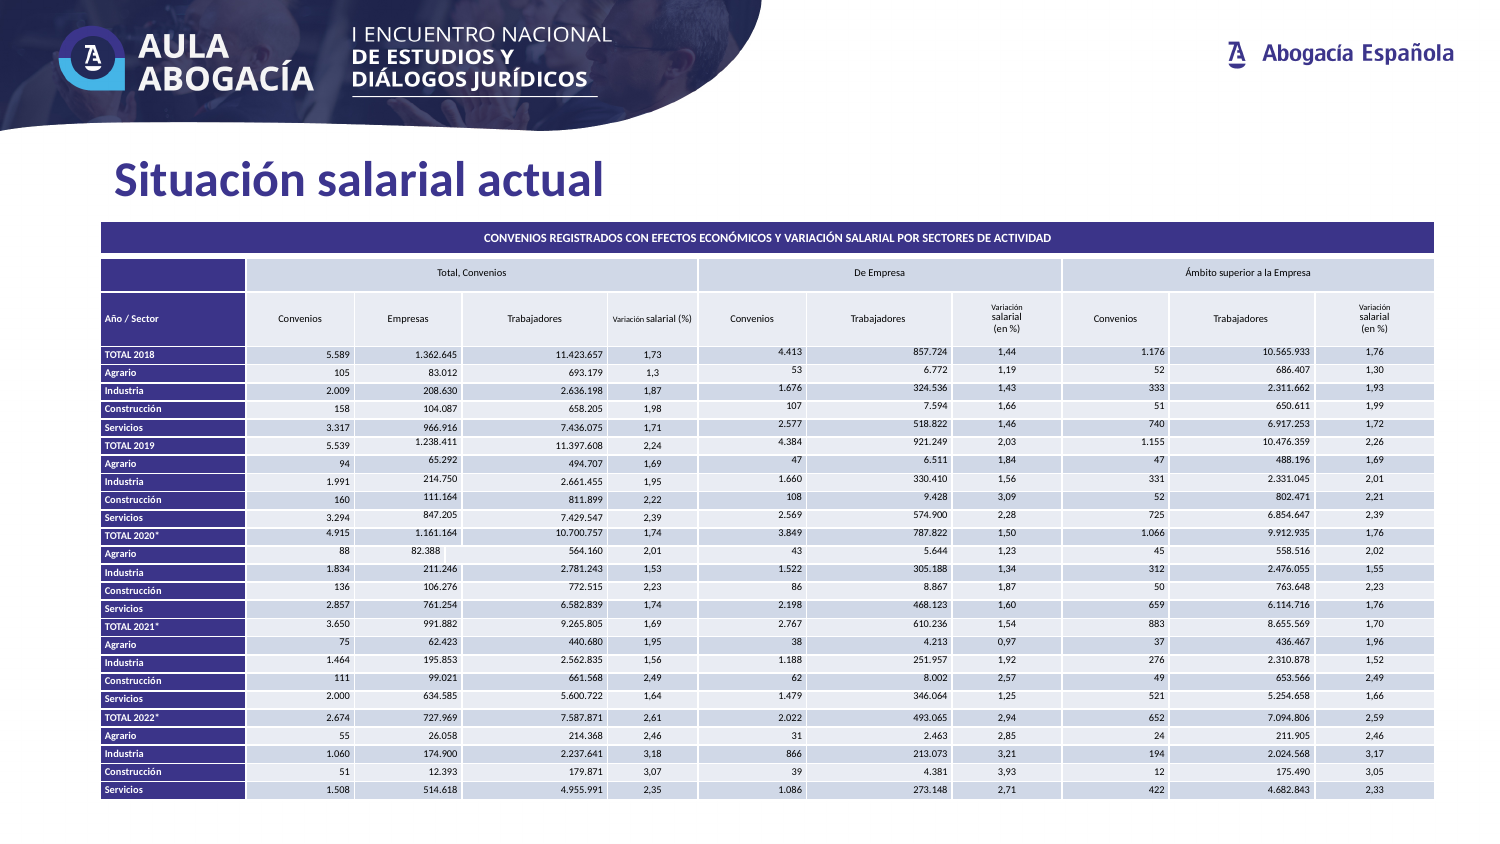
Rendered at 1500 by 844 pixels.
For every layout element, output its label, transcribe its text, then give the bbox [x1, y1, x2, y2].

table_cell 276 [1063, 656, 1168, 672]
table_cell 1,71 [608, 420, 697, 436]
table_cell 1.238.411 [355, 438, 461, 454]
table_cell 1,73 [608, 347, 697, 364]
table_cell 305.188 [807, 565, 951, 581]
table_cell 214.750 [355, 474, 461, 491]
table_cell 214.368 [463, 728, 607, 744]
table_cell 106.276 [355, 583, 461, 599]
table_cell 1,66 [1316, 692, 1434, 708]
table_cell 3,07 [608, 764, 697, 781]
table_cell 1,93 [1316, 384, 1434, 400]
table_cell 6.582.839 [463, 601, 607, 618]
table_cell 1,56 [608, 656, 697, 672]
table_cell 346.064 [807, 692, 951, 708]
table_cell 4.682.843 [1170, 782, 1314, 799]
table_cell 693.179 [463, 365, 607, 382]
table_cell Agrario [101, 547, 245, 563]
table_cell Construcción [101, 764, 245, 781]
table_cell 468.123 [807, 601, 951, 618]
table_cell Trabajadores [1170, 293, 1314, 346]
table_cell 2.577 [699, 420, 806, 436]
table_cell Variación salarial (en %) [953, 293, 1061, 346]
table_cell 564.160 [446, 547, 607, 563]
table_cell 51 [247, 764, 354, 781]
table_cell 1.155 [1063, 438, 1168, 454]
table_cell 2,46 [1316, 728, 1434, 744]
table_cell 1.479 [699, 692, 806, 708]
table_cell 2,61 [608, 710, 697, 726]
table_cell Ámbito superior a la Empresa [1063, 259, 1434, 291]
table_cell 1,56 [953, 474, 1061, 491]
table_cell Industria [101, 746, 245, 763]
table_cell 1,84 [953, 456, 1061, 473]
table_cell 1,96 [1316, 637, 1434, 654]
table_cell 436.467 [1170, 637, 1314, 654]
table_cell 921.249 [807, 438, 951, 454]
table_cell 610.236 [807, 619, 951, 636]
table_cell Industria [101, 565, 245, 581]
text_box Situación salarial actual [100, 139, 1313, 215]
table_cell 2,39 [608, 511, 697, 527]
table_cell Empresas [355, 293, 461, 346]
table_cell 847.205 [355, 511, 461, 527]
table_cell 2,49 [608, 674, 697, 690]
table_cell 1.188 [699, 656, 806, 672]
table_cell 2,24 [608, 438, 697, 454]
table_cell 111.164 [355, 492, 461, 509]
table_cell Agrario [101, 637, 245, 654]
table_cell 7.429.547 [463, 511, 607, 527]
table_cell 6.917.253 [1170, 420, 1314, 436]
table_cell 3,05 [1316, 764, 1434, 781]
table_cell 11.397.608 [463, 438, 607, 454]
table_cell 9.912.935 [1170, 529, 1314, 545]
table_cell 6.511 [807, 456, 951, 473]
table_cell 2,01 [1316, 474, 1434, 491]
table_cell 5.254.658 [1170, 692, 1314, 708]
table_cell 65.292 [355, 456, 461, 473]
table_cell 86 [699, 583, 806, 599]
table_cell 3.849 [699, 529, 806, 545]
table_cell 160 [247, 492, 354, 509]
table_cell 11.423.657 [463, 347, 607, 364]
table_cell Servicios [101, 511, 245, 527]
table_cell 1,87 [608, 384, 697, 400]
table_cell 136 [247, 583, 354, 599]
table_cell 75 [247, 637, 354, 654]
table_cell Variación salarial (en %) [1316, 293, 1434, 346]
table_cell 866 [699, 746, 806, 763]
table_cell 3,18 [608, 746, 697, 763]
table_cell 2.237.641 [463, 746, 607, 763]
table_cell 273.148 [807, 782, 951, 799]
table_cell 2.311.662 [1170, 384, 1314, 400]
table_cell 1,44 [953, 347, 1061, 364]
table_cell 1,76 [1316, 347, 1434, 364]
table_cell 440.680 [463, 637, 607, 654]
table_cell 1.086 [699, 782, 806, 799]
table_cell 2,22 [608, 492, 697, 509]
table_cell Construcción [101, 583, 245, 599]
table_cell TOTAL 2021* [101, 619, 245, 636]
table_cell 1.991 [247, 474, 354, 491]
table_cell 0,97 [953, 637, 1061, 654]
table_cell 7.094.806 [1170, 710, 1314, 726]
table_cell 634.585 [355, 692, 461, 708]
table_cell 2,03 [953, 438, 1061, 454]
table_cell 31 [699, 728, 806, 744]
table_cell 1,69 [608, 456, 697, 473]
table_cell 802.471 [1170, 492, 1314, 509]
table_cell 1,53 [608, 565, 697, 581]
table_cell 9.265.805 [463, 619, 607, 636]
table_cell 883 [1063, 619, 1168, 636]
table_cell 1,95 [608, 637, 697, 654]
table_cell 1,98 [608, 402, 697, 418]
table_cell 650.611 [1170, 402, 1314, 418]
table_cell 2,02 [1316, 547, 1434, 563]
table_cell 2,39 [1316, 511, 1434, 527]
table_cell 83.012 [355, 365, 461, 382]
table_cell 8.867 [807, 583, 951, 599]
table_cell 1,34 [953, 565, 1061, 581]
table_cell Agrario [101, 456, 245, 473]
table_cell 2.009 [247, 384, 354, 400]
table_cell 330.410 [807, 474, 951, 491]
table_cell 6.772 [807, 365, 951, 382]
table_cell Servicios [101, 782, 245, 799]
table_cell 422 [1063, 782, 1168, 799]
table_cell 94 [247, 456, 354, 473]
table_cell 158 [247, 402, 354, 418]
table_cell 686.407 [1170, 365, 1314, 382]
table_cell 53 [699, 365, 806, 382]
table_cell 312 [1063, 565, 1168, 581]
table_cell 2,01 [608, 547, 697, 563]
table_cell 2.674 [247, 710, 354, 726]
table_cell 47 [1063, 456, 1168, 473]
table_cell 2.636.198 [463, 384, 607, 400]
table_cell 574.900 [807, 511, 951, 527]
table_cell 5.644 [807, 547, 951, 563]
table_cell 1,74 [608, 529, 697, 545]
table_cell 3,21 [953, 746, 1061, 763]
table_cell 1,95 [608, 474, 697, 491]
table_cell Industria [101, 656, 245, 672]
table_cell 661.568 [463, 674, 607, 690]
table_cell Año / Sector [101, 293, 245, 346]
table_cell 4.915 [247, 529, 354, 545]
table_cell Convenios [1063, 293, 1168, 346]
table_cell 727.969 [355, 710, 461, 726]
table_cell 1,43 [953, 384, 1061, 400]
table_cell 2.000 [247, 692, 354, 708]
table_cell 1,66 [953, 402, 1061, 418]
table_cell 2.463 [807, 728, 951, 744]
table_cell Agrario [101, 365, 245, 382]
table_cell 763.648 [1170, 583, 1314, 599]
table_cell 2,33 [1316, 782, 1434, 799]
table_cell 1,69 [608, 619, 697, 636]
table_cell Servicios [101, 601, 245, 618]
table_cell 10.476.359 [1170, 438, 1314, 454]
table_cell 10.700.757 [463, 529, 607, 545]
table_cell 772.515 [463, 583, 607, 599]
table_cell 88 [247, 547, 354, 563]
table_cell 5.539 [247, 438, 354, 454]
table_cell 1,72 [1316, 420, 1434, 436]
table_cell 111 [247, 674, 354, 690]
table_cell TOTAL 2020* [101, 529, 245, 545]
table_cell 51 [1063, 402, 1168, 418]
table_cell 658.205 [463, 402, 607, 418]
table_cell Variación salarial (%) [608, 293, 697, 346]
table_cell 208.630 [355, 384, 461, 400]
table_cell 2.024.568 [1170, 746, 1314, 763]
table_cell 653.566 [1170, 674, 1314, 690]
table_cell 3.294 [247, 511, 354, 527]
table_cell 8.655.569 [1170, 619, 1314, 636]
table_cell Trabajadores [463, 293, 607, 346]
table_cell 1,50 [953, 529, 1061, 545]
table_cell 2.569 [699, 511, 806, 527]
table_cell 3.650 [247, 619, 354, 636]
table_cell 1.834 [247, 565, 354, 581]
table_cell [101, 259, 245, 291]
table_cell 2,26 [1316, 438, 1434, 454]
table_cell 4.413 [699, 347, 806, 364]
table_cell 740 [1063, 420, 1168, 436]
table_cell 104.087 [355, 402, 461, 418]
table_cell 195.853 [355, 656, 461, 672]
table_cell De Empresa [699, 259, 1061, 291]
table_cell 3,09 [953, 492, 1061, 509]
table_cell 211.246 [355, 565, 461, 581]
table_cell 1,23 [953, 547, 1061, 563]
table_cell 2,59 [1316, 710, 1434, 726]
table_cell 7.436.075 [463, 420, 607, 436]
table_cell 62.423 [355, 637, 461, 654]
table_cell 331 [1063, 474, 1168, 491]
table_cell 107 [699, 402, 806, 418]
table_cell 12 [1063, 764, 1168, 781]
table_cell 558.516 [1170, 547, 1314, 563]
table_cell 1,64 [608, 692, 697, 708]
table_cell Servicios [101, 420, 245, 436]
table_header CONVENIOS REGISTRADOS CON EFECTOS ECONÓMICOS Y VARIACIÓN SALARIAL POR SECTORES DE ACTIVIDAD [101, 222, 1434, 253]
table_cell 1,55 [1316, 565, 1434, 581]
table_cell 10.565.933 [1170, 347, 1314, 364]
table_cell TOTAL 2022* [101, 710, 245, 726]
table_cell 1,3 [608, 365, 697, 382]
table_cell 105 [247, 365, 354, 382]
table_cell Servicios [101, 692, 245, 708]
table_cell 1,19 [953, 365, 1061, 382]
table_cell 1,76 [1316, 601, 1434, 618]
table_cell 761.254 [355, 601, 461, 618]
table_cell 966.916 [355, 420, 461, 436]
table_cell 43 [699, 547, 806, 563]
table_cell 1,92 [953, 656, 1061, 672]
table_cell 2.661.455 [463, 474, 607, 491]
table_cell 2,28 [953, 511, 1061, 527]
table_cell 514.618 [355, 782, 461, 799]
table_cell 4.213 [807, 637, 951, 654]
table_cell 251.957 [807, 656, 951, 672]
table_cell 2,57 [953, 674, 1061, 690]
picture [0, 0, 1500, 844]
table_cell 5.589 [247, 347, 354, 364]
table_cell 1,70 [1316, 619, 1434, 636]
table_cell Agrario [101, 728, 245, 744]
table_cell 175.490 [1170, 764, 1314, 781]
table_cell 108 [699, 492, 806, 509]
table_cell 1,30 [1316, 365, 1434, 382]
table_cell 7.587.871 [463, 710, 607, 726]
table_cell 1.676 [699, 384, 806, 400]
table_cell Convenios [699, 293, 806, 346]
table_cell 2,23 [608, 583, 697, 599]
table_cell 1,54 [953, 619, 1061, 636]
table_cell 49 [1063, 674, 1168, 690]
table_cell 52 [1063, 492, 1168, 509]
table_cell 1,46 [953, 420, 1061, 436]
table_cell 5.600.722 [463, 692, 607, 708]
table_cell 1,76 [1316, 529, 1434, 545]
table_cell Total, Convenios [247, 259, 697, 291]
table_cell 2.857 [247, 601, 354, 618]
table_cell 4.955.991 [463, 782, 607, 799]
table_cell 179.871 [463, 764, 607, 781]
table_cell 521 [1063, 692, 1168, 708]
table_cell 2.310.878 [1170, 656, 1314, 672]
table_cell 652 [1063, 710, 1168, 726]
table_cell 12.393 [355, 764, 461, 781]
table_cell 52 [1063, 365, 1168, 382]
table_cell 4.384 [699, 438, 806, 454]
table_cell 1,25 [953, 692, 1061, 708]
table_cell 37 [1063, 637, 1168, 654]
table_cell 324.536 [807, 384, 951, 400]
table_cell Convenios [247, 293, 354, 346]
table_cell 211.905 [1170, 728, 1314, 744]
table_cell 493.065 [807, 710, 951, 726]
table_cell 3,17 [1316, 746, 1434, 763]
table_cell 6.854.647 [1170, 511, 1314, 527]
table_cell 991.882 [355, 619, 461, 636]
table_cell 857.724 [807, 347, 951, 364]
table_cell TOTAL 2018 [101, 347, 245, 364]
table_cell 2,94 [953, 710, 1061, 726]
table_cell 333 [1063, 384, 1168, 400]
table_cell 2,71 [953, 782, 1061, 799]
table_cell 1,74 [608, 601, 697, 618]
table_cell 518.822 [807, 420, 951, 436]
table_cell 62 [699, 674, 806, 690]
table_cell 2.767 [699, 619, 806, 636]
table_cell 2,46 [608, 728, 697, 744]
table_cell 9.428 [807, 492, 951, 509]
table_cell 26.058 [355, 728, 461, 744]
table_cell 1.464 [247, 656, 354, 672]
table_cell 2.198 [699, 601, 806, 618]
table_cell 787.822 [807, 529, 951, 545]
table_cell 1.508 [247, 782, 354, 799]
table_cell 47 [699, 456, 806, 473]
table_cell 8.002 [807, 674, 951, 690]
table_cell 2,21 [1316, 492, 1434, 509]
table_cell 50 [1063, 583, 1168, 599]
table_cell 494.707 [463, 456, 607, 473]
table_cell 488.196 [1170, 456, 1314, 473]
table_cell 7.594 [807, 402, 951, 418]
table_cell 45 [1063, 547, 1168, 563]
table_cell 39 [699, 764, 806, 781]
table_cell Industria [101, 384, 245, 400]
table_cell Trabajadores [807, 293, 951, 346]
table_cell 2.476.055 [1170, 565, 1314, 581]
table_cell Industria [101, 474, 245, 491]
table_cell 811.899 [463, 492, 607, 509]
table_cell 1,52 [1316, 656, 1434, 672]
table_cell 659 [1063, 601, 1168, 618]
table_cell 82.388 [355, 547, 444, 563]
table_cell 1,87 [953, 583, 1061, 599]
table_cell 99.021 [355, 674, 461, 690]
table_cell 2.781.243 [463, 565, 607, 581]
table_cell 1,60 [953, 601, 1061, 618]
table_cell 2.022 [699, 710, 806, 726]
table_cell 6.114.716 [1170, 601, 1314, 618]
table_cell 1.060 [247, 746, 354, 763]
table_cell 1.161.164 [355, 529, 461, 545]
table_cell 2.562.835 [463, 656, 607, 672]
table_cell 1.660 [699, 474, 806, 491]
table_cell 725 [1063, 511, 1168, 527]
table_cell 3,93 [953, 764, 1061, 781]
table_cell 213.073 [807, 746, 951, 763]
table_cell 174.900 [355, 746, 461, 763]
table_cell 2,85 [953, 728, 1061, 744]
table_cell Construcción [101, 674, 245, 690]
table_cell 1.066 [1063, 529, 1168, 545]
table_cell 1.522 [699, 565, 806, 581]
table_cell 2,23 [1316, 583, 1434, 599]
table_cell 24 [1063, 728, 1168, 744]
table_cell 194 [1063, 746, 1168, 763]
table_cell 2,49 [1316, 674, 1434, 690]
table_cell Construcción [101, 492, 245, 509]
table_cell 1.362.645 [355, 347, 461, 364]
table_cell 2,35 [608, 782, 697, 799]
table_cell 2.331.045 [1170, 474, 1314, 491]
table_cell 38 [699, 637, 806, 654]
table_cell 1.176 [1063, 347, 1168, 364]
table_cell 55 [247, 728, 354, 744]
table_cell TOTAL 2019 [101, 438, 245, 454]
table_cell 1,69 [1316, 456, 1434, 473]
table_cell 4.381 [807, 764, 951, 781]
table_cell 3.317 [247, 420, 354, 436]
table_cell Construcción [101, 402, 245, 418]
table_cell 1,99 [1316, 402, 1434, 418]
